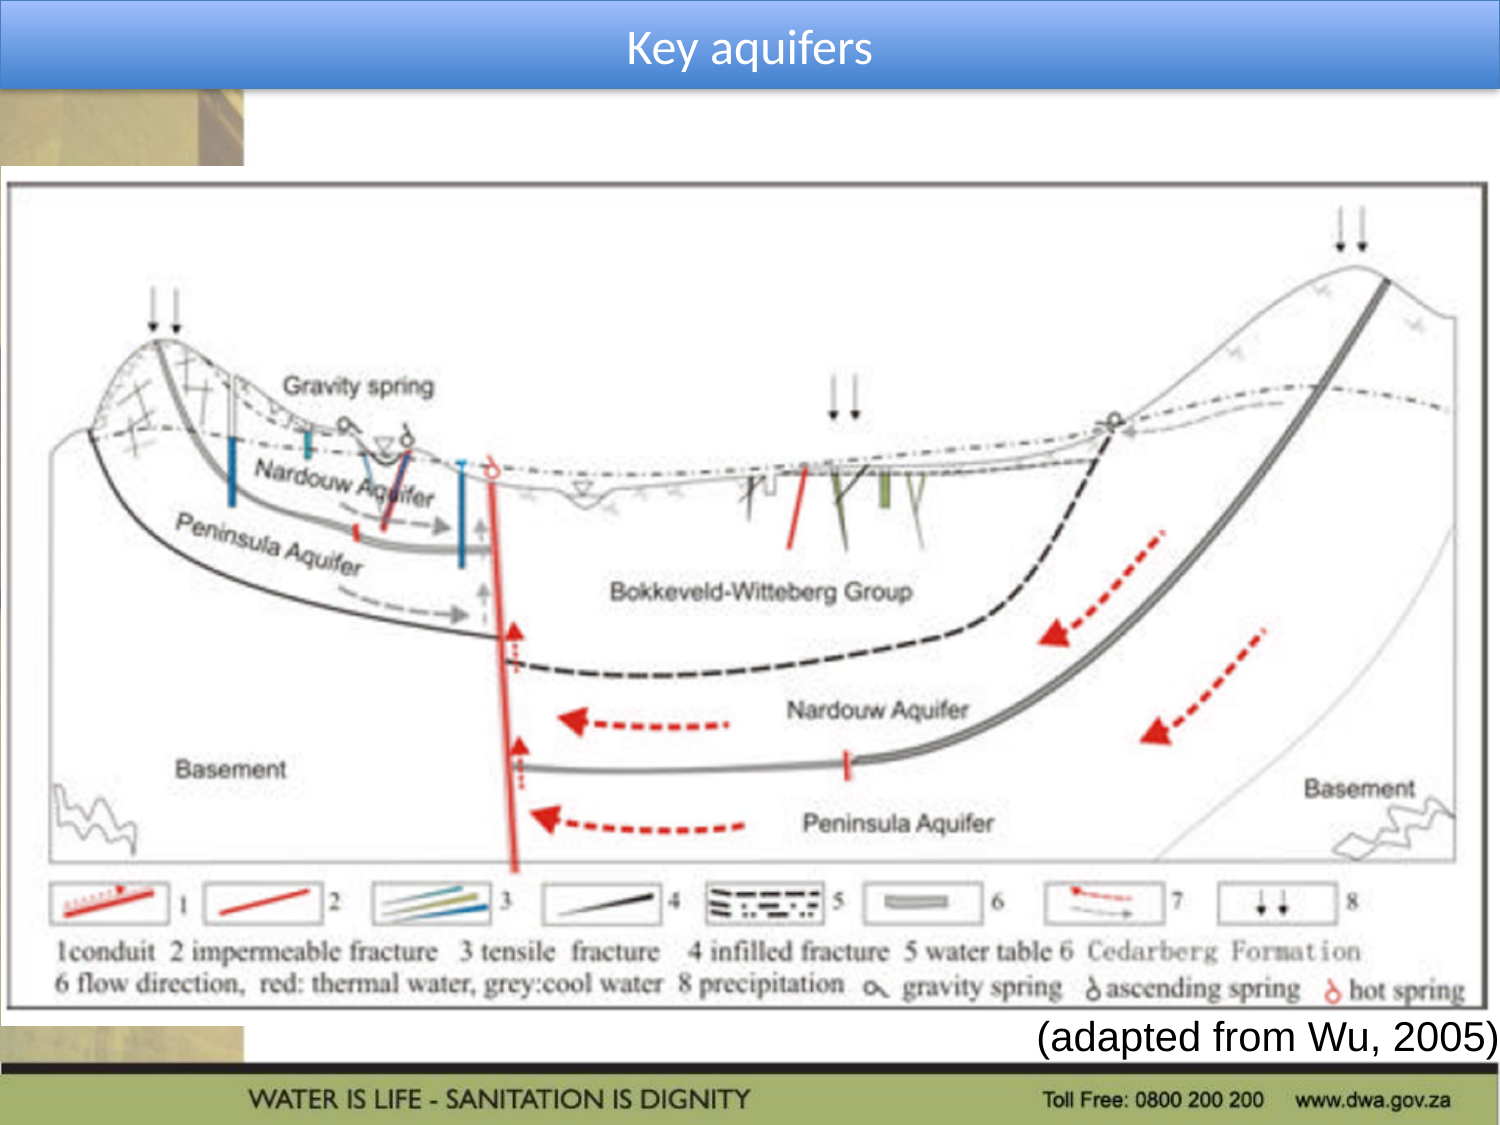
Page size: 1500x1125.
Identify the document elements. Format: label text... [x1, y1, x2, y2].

text_box (adapted from Wu, 2005) [1021, 1033, 1500, 1067]
text_box Key aquifers [0, 0, 1500, 89]
picture [0, 89, 1500, 1125]
